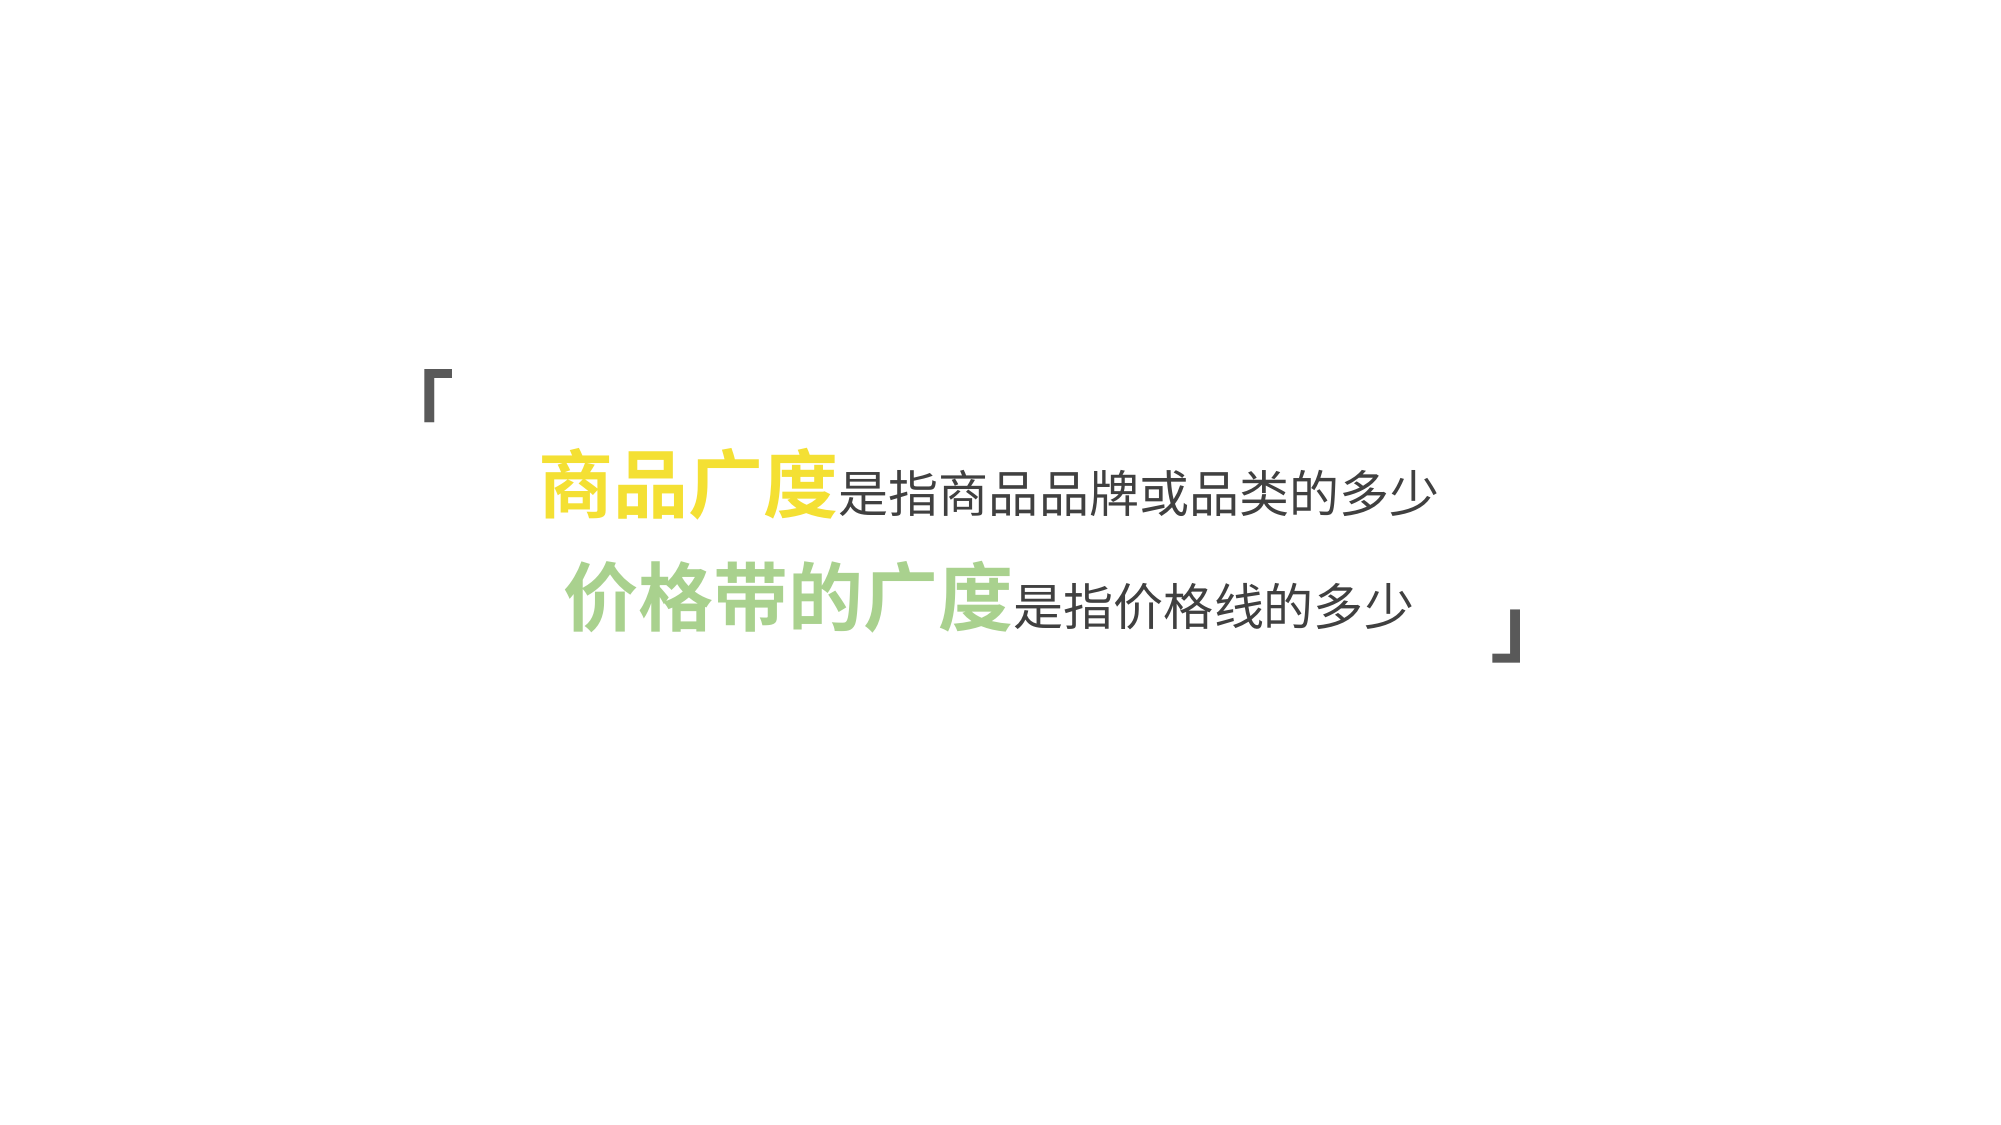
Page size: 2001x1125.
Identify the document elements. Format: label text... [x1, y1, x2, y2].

text_box 」 [1475, 565, 1589, 680]
text_box 「 [356, 350, 470, 465]
text_box 商品广度是指商品品牌或品类的多少 价格带的广度是指价格线的多少 [316, 408, 1662, 648]
